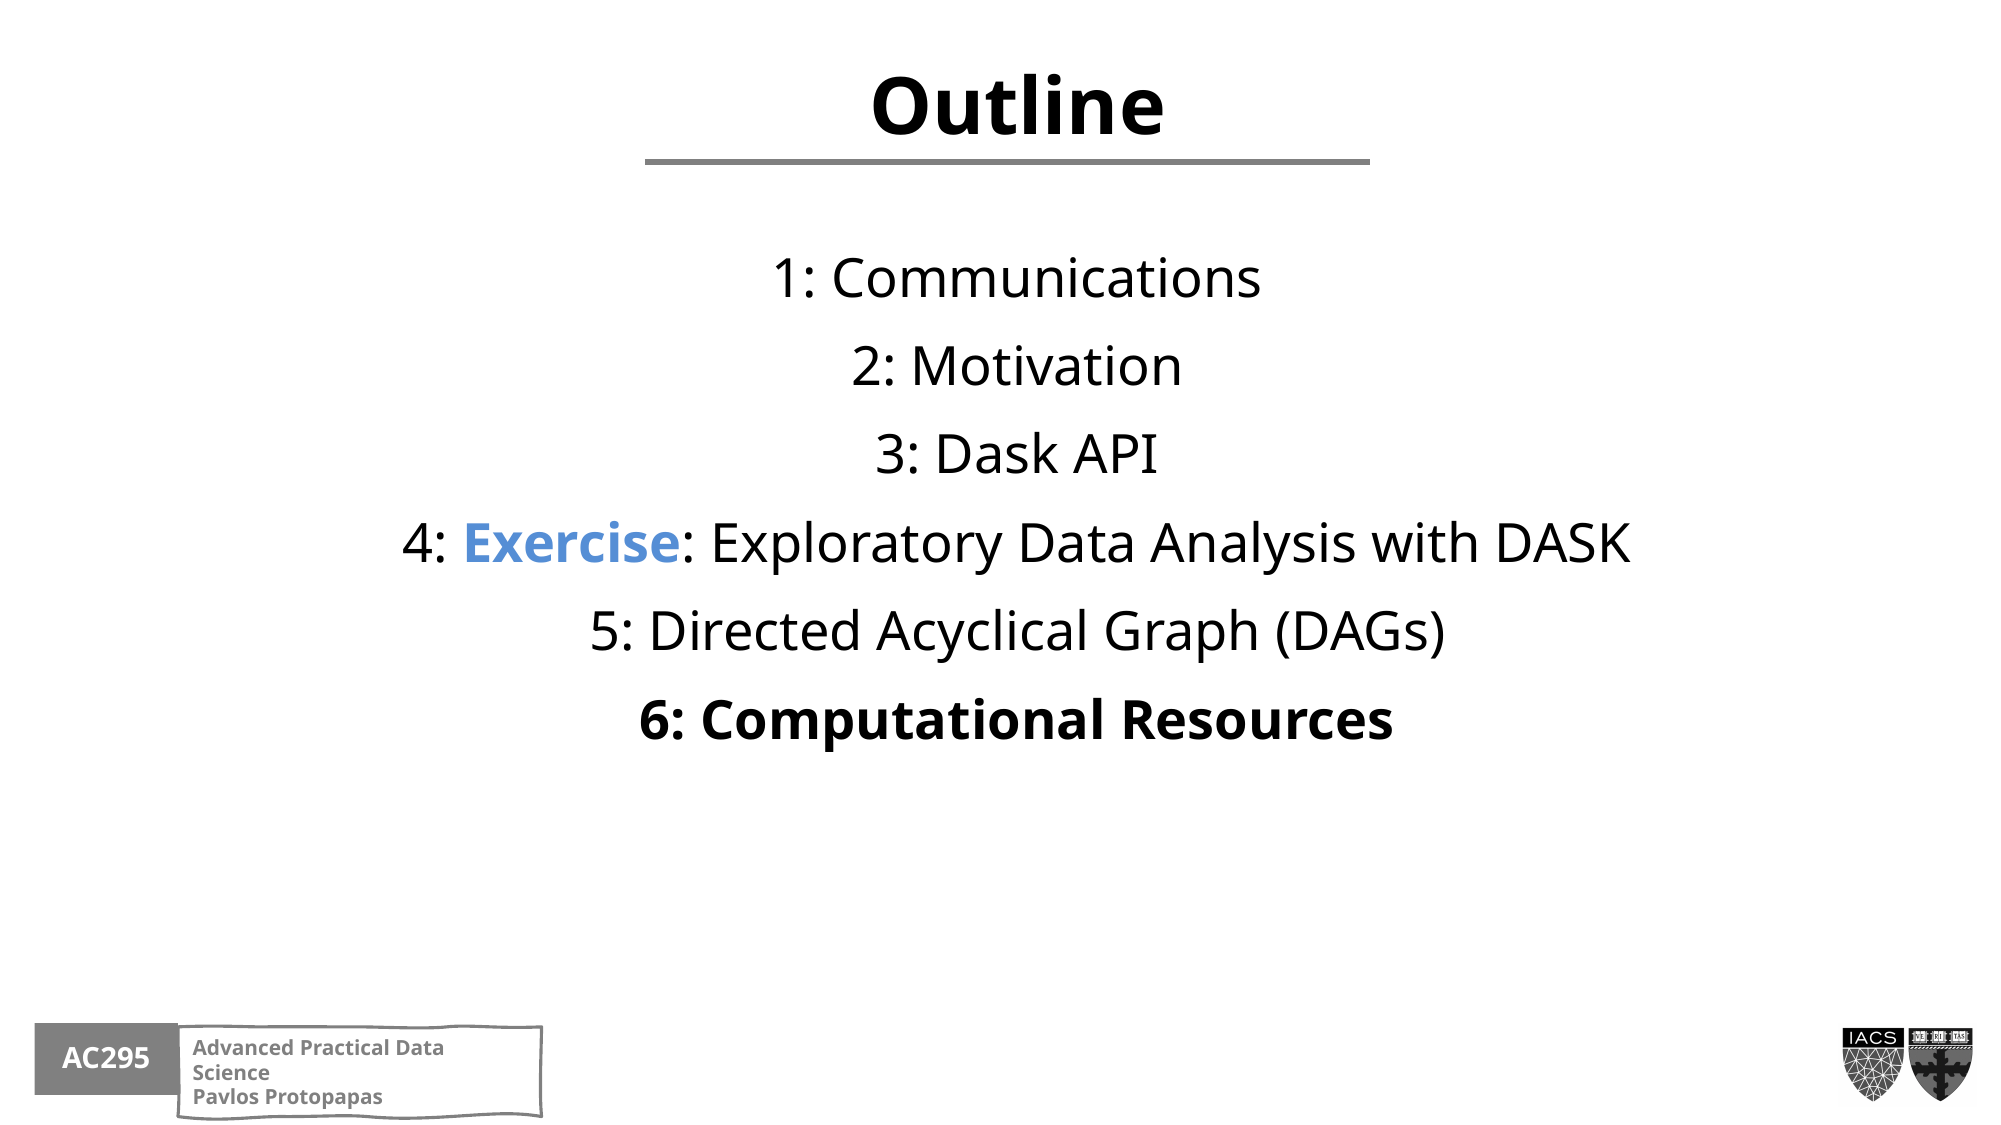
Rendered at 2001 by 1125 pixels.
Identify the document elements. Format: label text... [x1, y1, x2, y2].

list 1: Communications 2: Motivation 3: Dask API 4: Exercise: Exploratory Data Analysis with DASK 5: Directed Acyclical Graph (DAGs) 6: Computational Resources [290, 235, 1745, 1059]
picture [1838, 1023, 1977, 1107]
list Outline [167, 48, 1868, 160]
